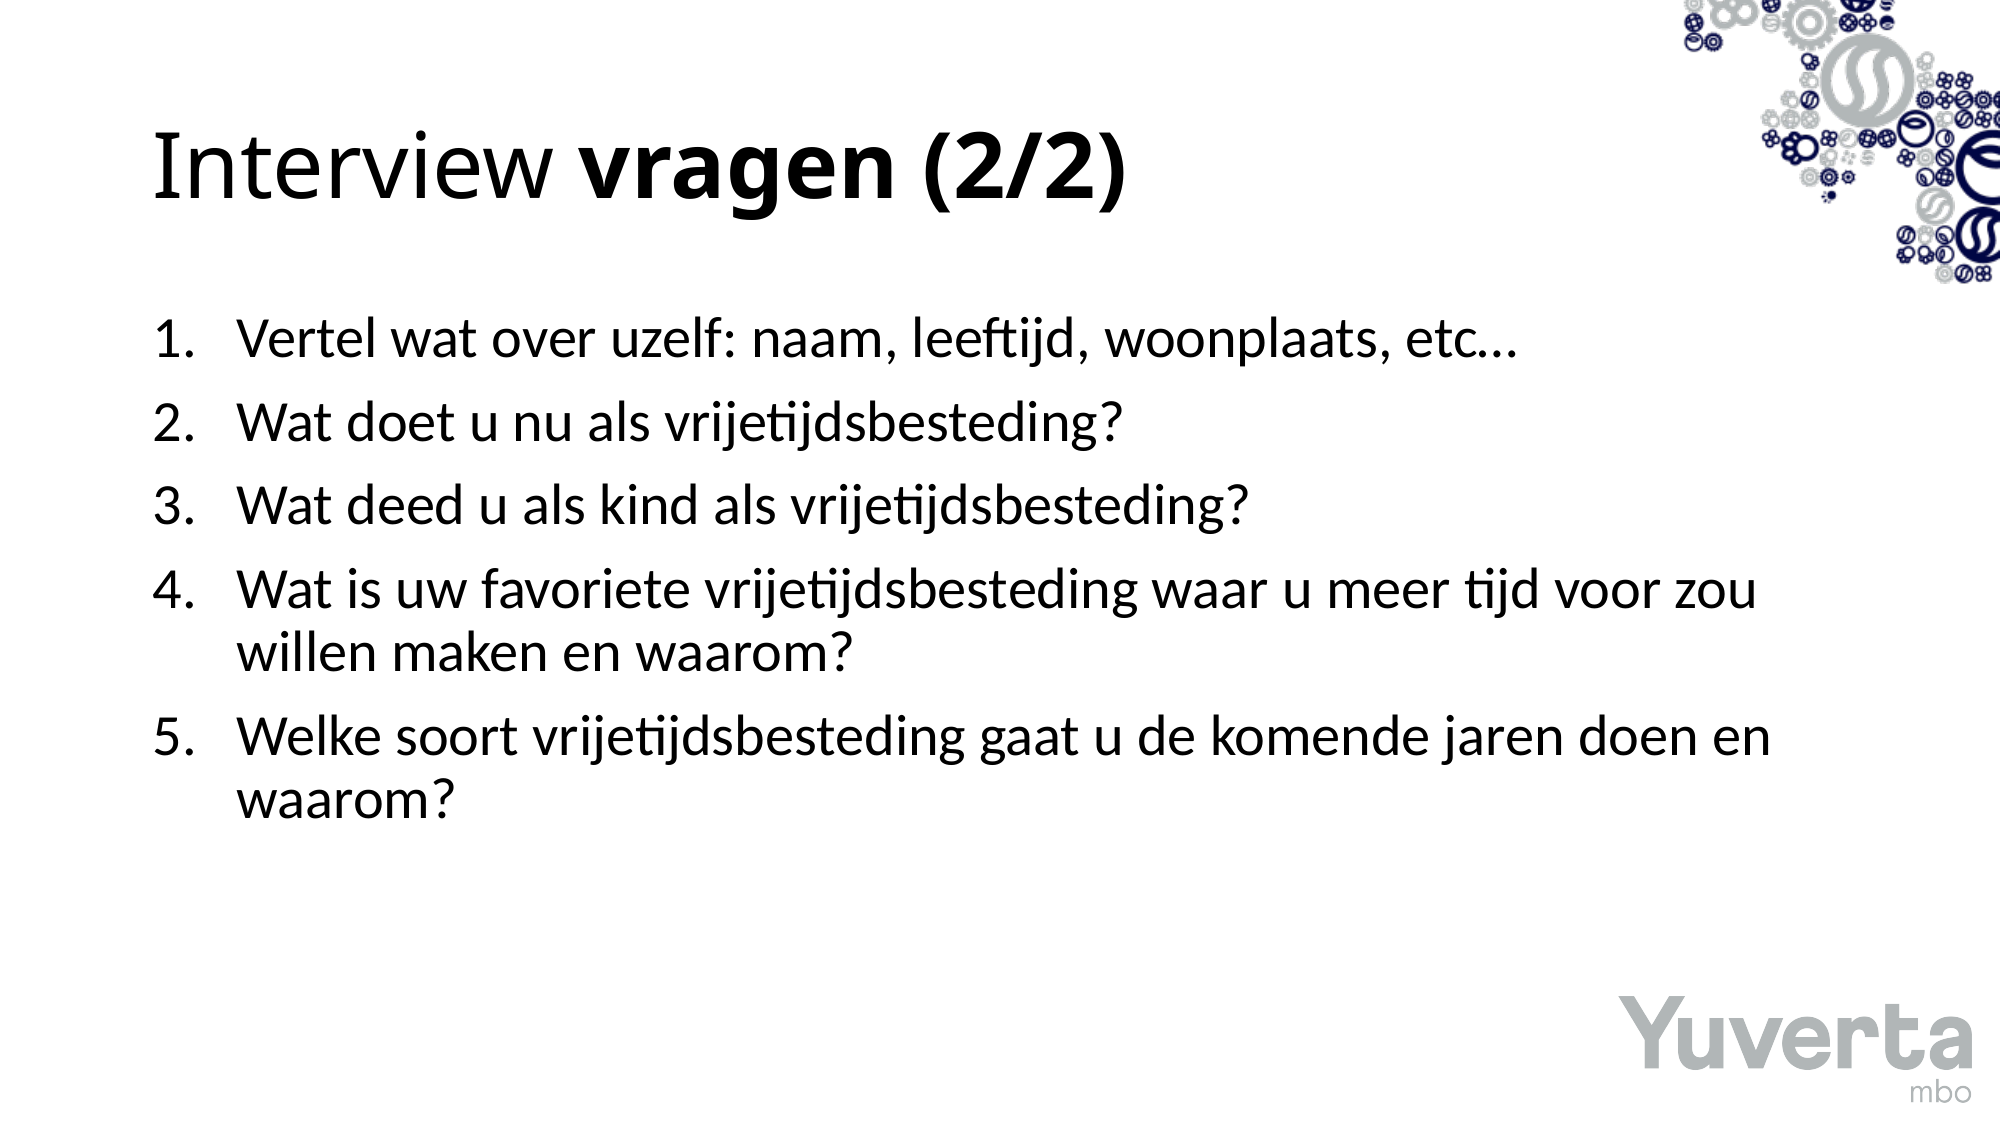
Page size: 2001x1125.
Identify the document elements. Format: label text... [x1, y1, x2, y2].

list Vertel wat over uzelf: naam, leeftijd, woonplaats, etc… Wat doet u nu als vrijetijdsbesteding? Wat deed u als kind als vrijetijdsbesteding? Wat is uw favoriete vrijetijdsbesteding waar u meer tijd voor zou willen maken en waarom? Welke soort vrijetijdsbesteding gaat u de komende jaren doen en waarom? [137, 299, 1863, 1014]
picture [0, 0, 2000, 1125]
title Interview vragen (2/2) [137, 59, 1863, 278]
